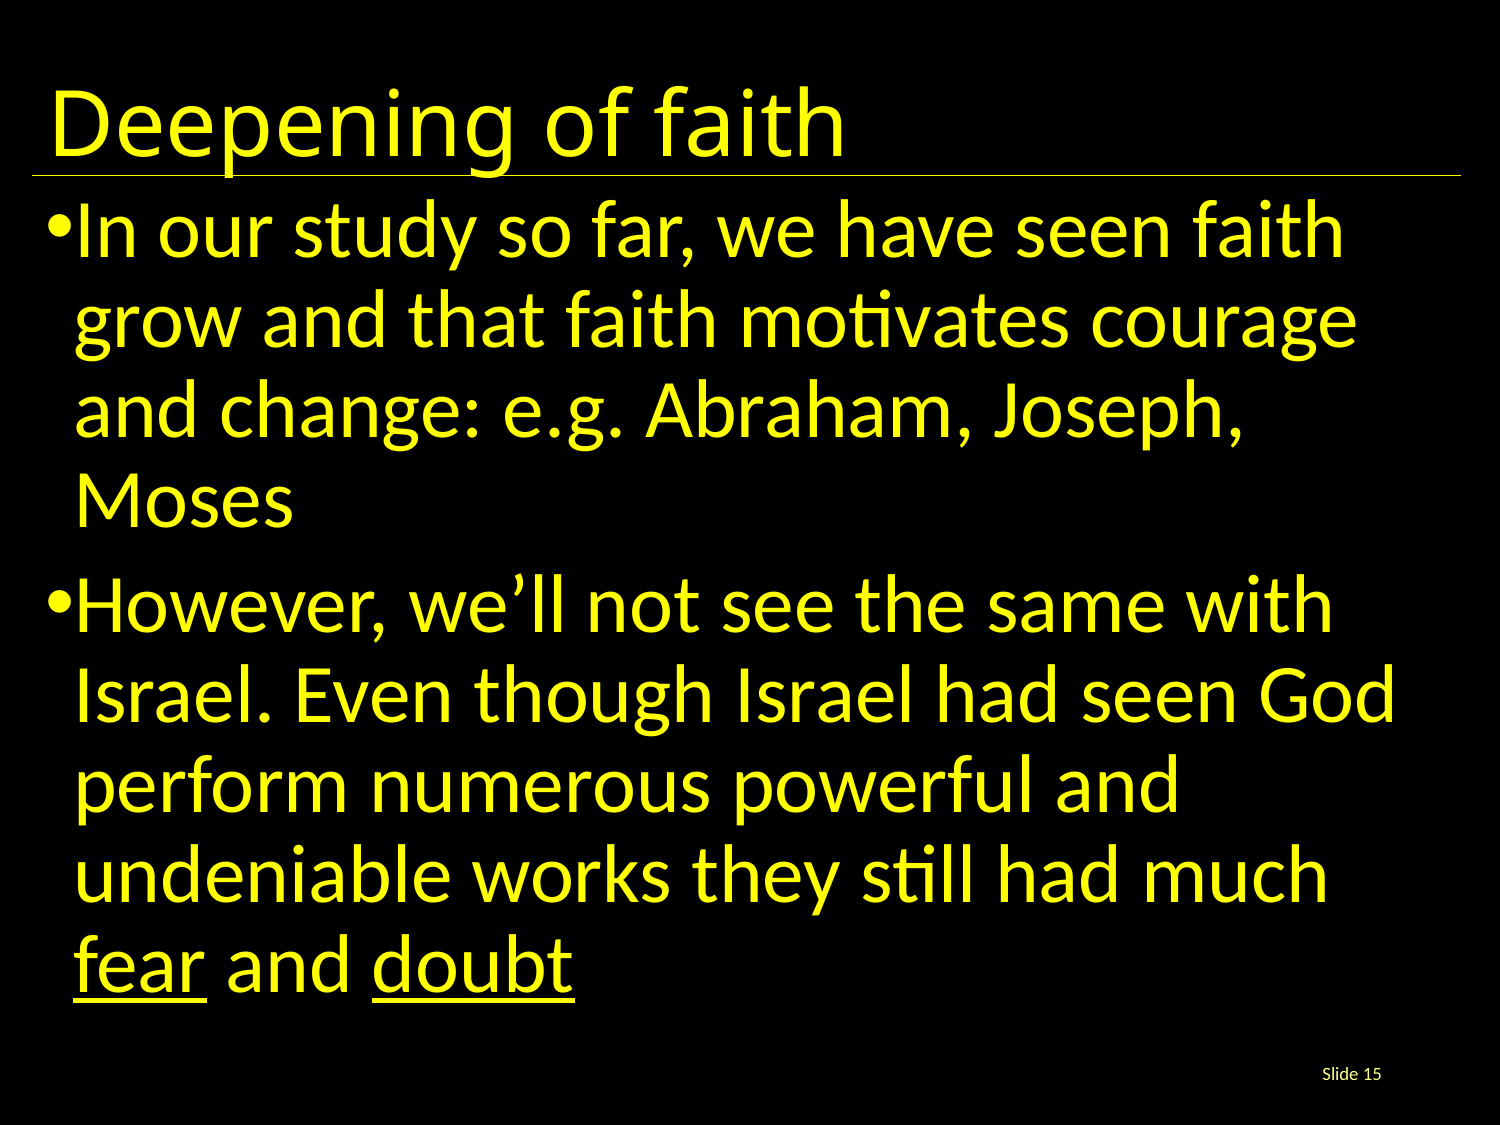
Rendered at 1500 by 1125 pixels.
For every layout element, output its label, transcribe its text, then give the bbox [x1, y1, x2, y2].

title Deepening of faith [32, 59, 1462, 193]
list In our study so far, we have seen faith grow and that faith motivates courage and change: e.g. Abraham, Joseph, Moses However, we’ll not see the same with Israel. Even though Israel had seen God perform numerous powerful and undeniable works they still had much fear and doubt [29, 177, 1460, 1110]
slide_number Slide 15 [1059, 1042, 1397, 1103]
